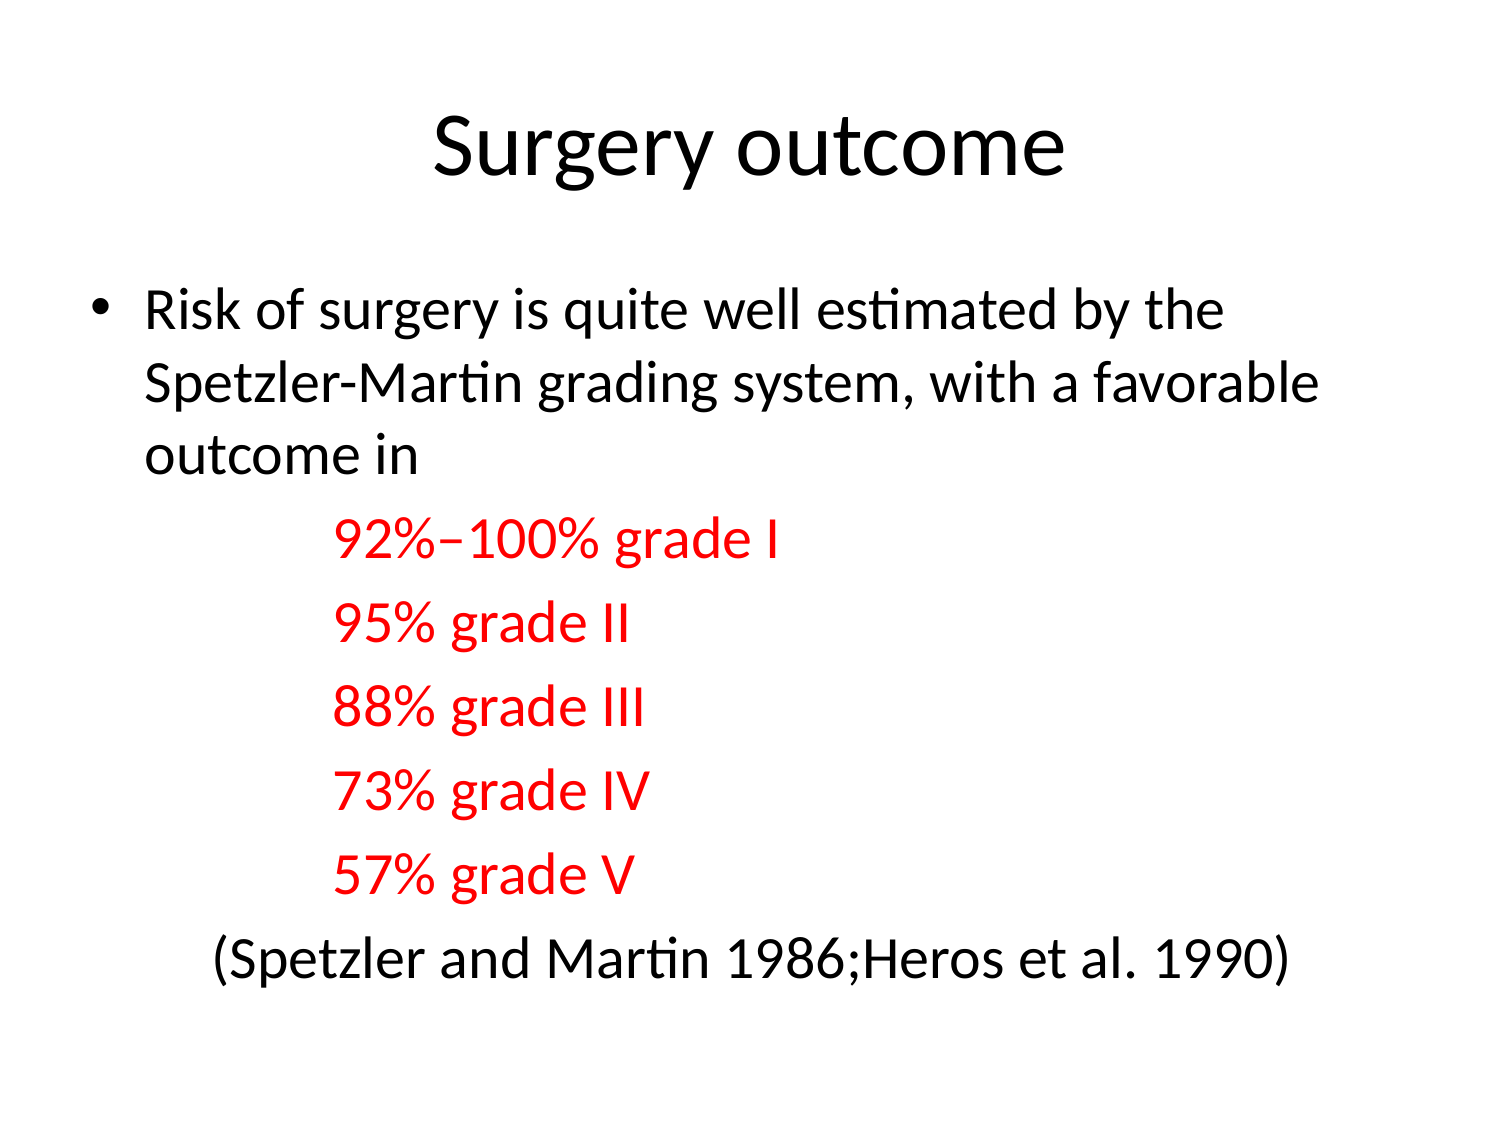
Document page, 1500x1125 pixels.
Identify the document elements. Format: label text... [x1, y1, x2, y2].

title Surgery outcome [74, 44, 1426, 233]
list Risk of surgery is quite well estimated by the Spetzler-Martin grading system, with a favorable outcome in 92%–100% grade I 95% grade II 88% grade III 73% grade IV 57% grade V (Spetzler and Martin 1986;Heros et al. 1990) [74, 262, 1426, 1006]
